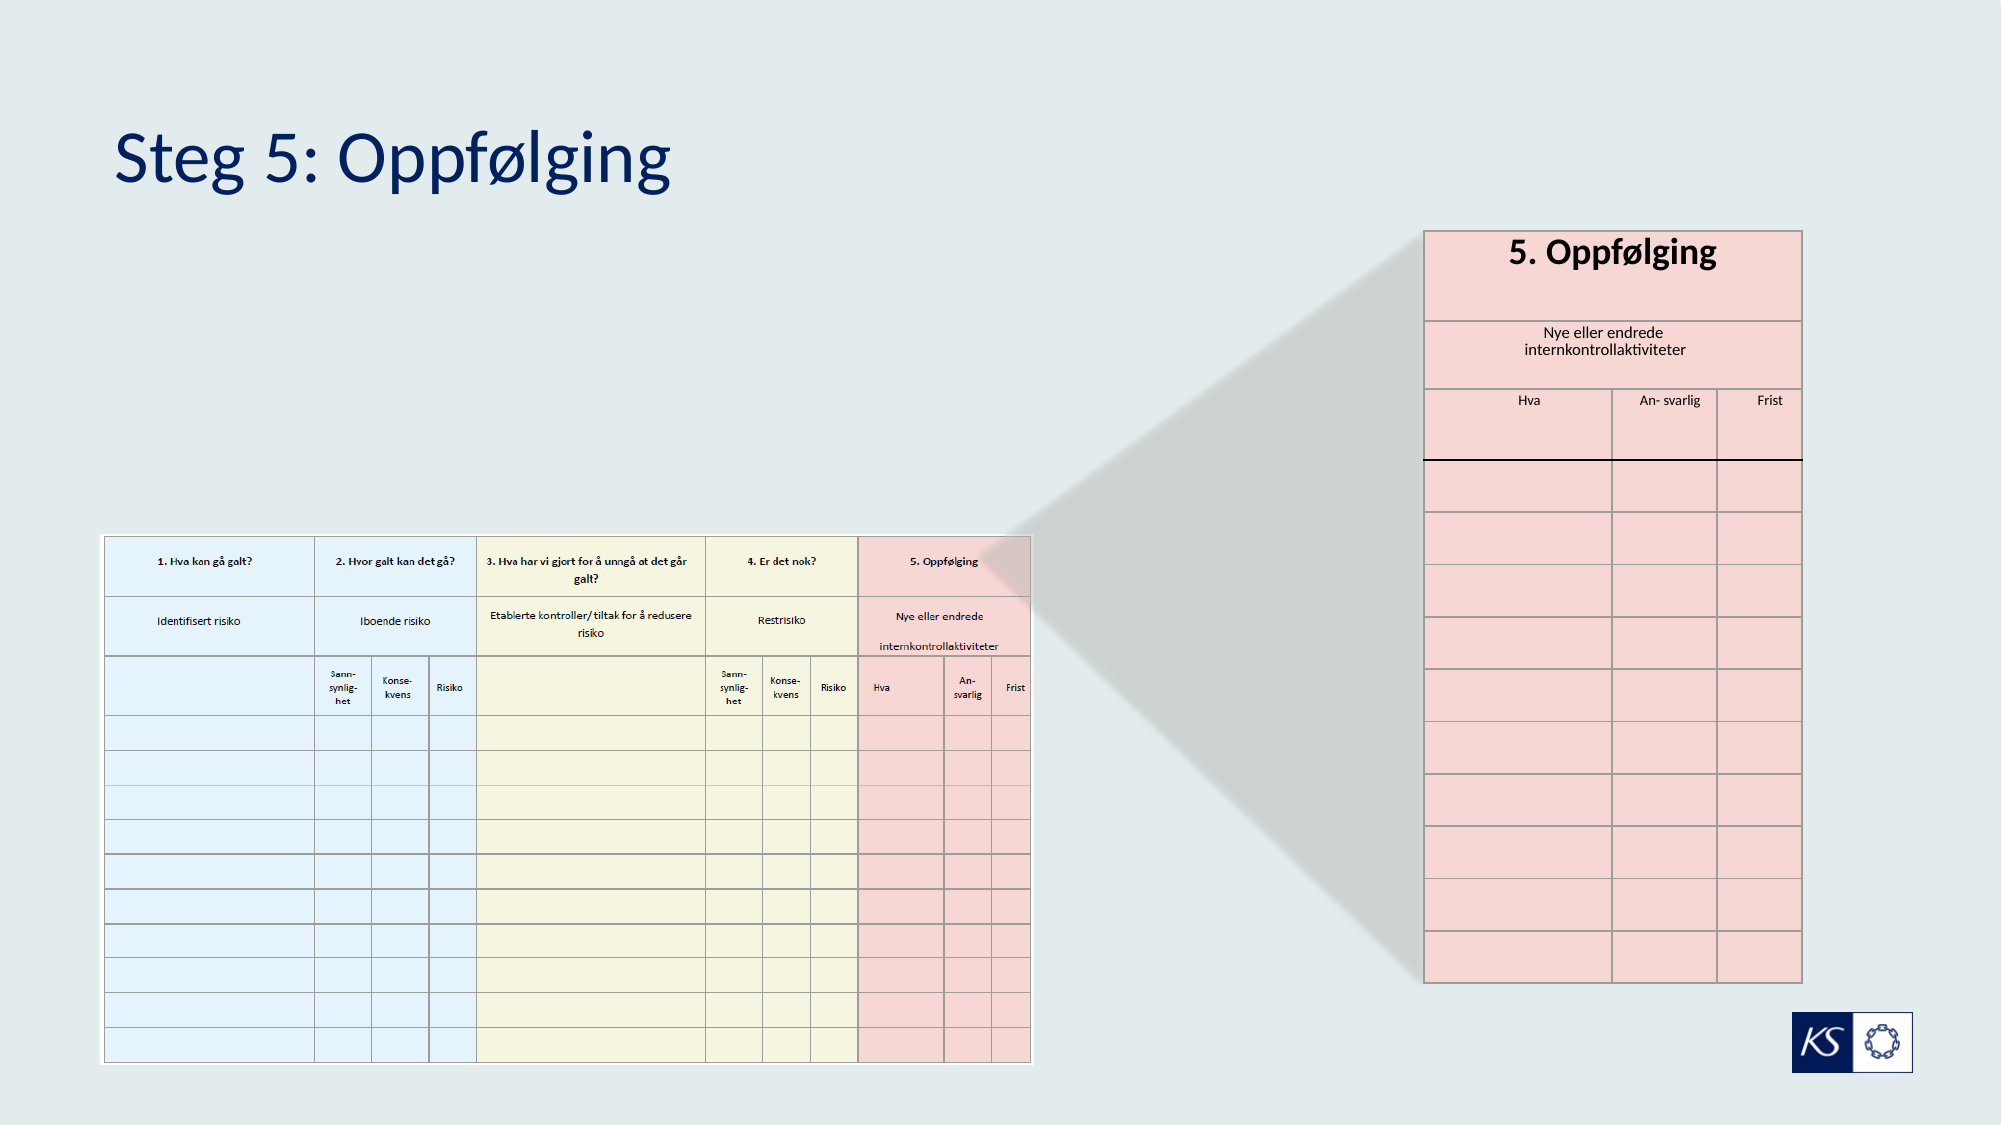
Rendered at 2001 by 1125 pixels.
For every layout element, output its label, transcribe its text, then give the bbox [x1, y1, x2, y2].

text_box [1009, 231, 1425, 985]
table_cell [1718, 722, 1801, 773]
table_cell [1425, 461, 1611, 511]
title Steg 5: Oppfølging [99, 59, 1900, 246]
table_cell [1425, 775, 1611, 825]
table_cell [1613, 827, 1716, 878]
table_cell [1425, 932, 1611, 982]
table_cell [1425, 722, 1611, 773]
table_header 5. Oppfølging [1425, 232, 1801, 320]
table_cell [1613, 722, 1716, 773]
table_cell [1613, 932, 1716, 982]
table_cell [1613, 565, 1716, 616]
table_cell [1425, 618, 1611, 668]
table_cell [1718, 879, 1801, 930]
table_cell [1425, 565, 1611, 616]
table_cell [1718, 618, 1801, 668]
table_cell [1718, 461, 1801, 511]
table_cell An- svarlig [1613, 390, 1716, 459]
table_cell [1613, 670, 1716, 721]
table_cell Frist [1718, 390, 1801, 459]
picture [99, 533, 1034, 1066]
table_cell [1613, 775, 1716, 825]
table_cell [1425, 513, 1611, 564]
table_cell [1718, 932, 1801, 982]
table_cell [1425, 879, 1611, 930]
table_cell [1718, 827, 1801, 878]
table_cell [1613, 461, 1716, 511]
table_cell Hva [1425, 390, 1611, 459]
table_cell [1425, 827, 1611, 878]
table_cell [1425, 670, 1611, 721]
table_cell [1718, 513, 1801, 564]
table_cell [1718, 565, 1801, 616]
table_cell [1613, 879, 1716, 930]
table_cell [1613, 618, 1716, 668]
picture [1792, 1012, 1913, 1073]
table_cell [1718, 775, 1801, 825]
table_cell Nye eller endrede internkontrollaktiviteter [1425, 322, 1801, 388]
table_cell [1613, 513, 1716, 564]
table_cell [1718, 670, 1801, 721]
